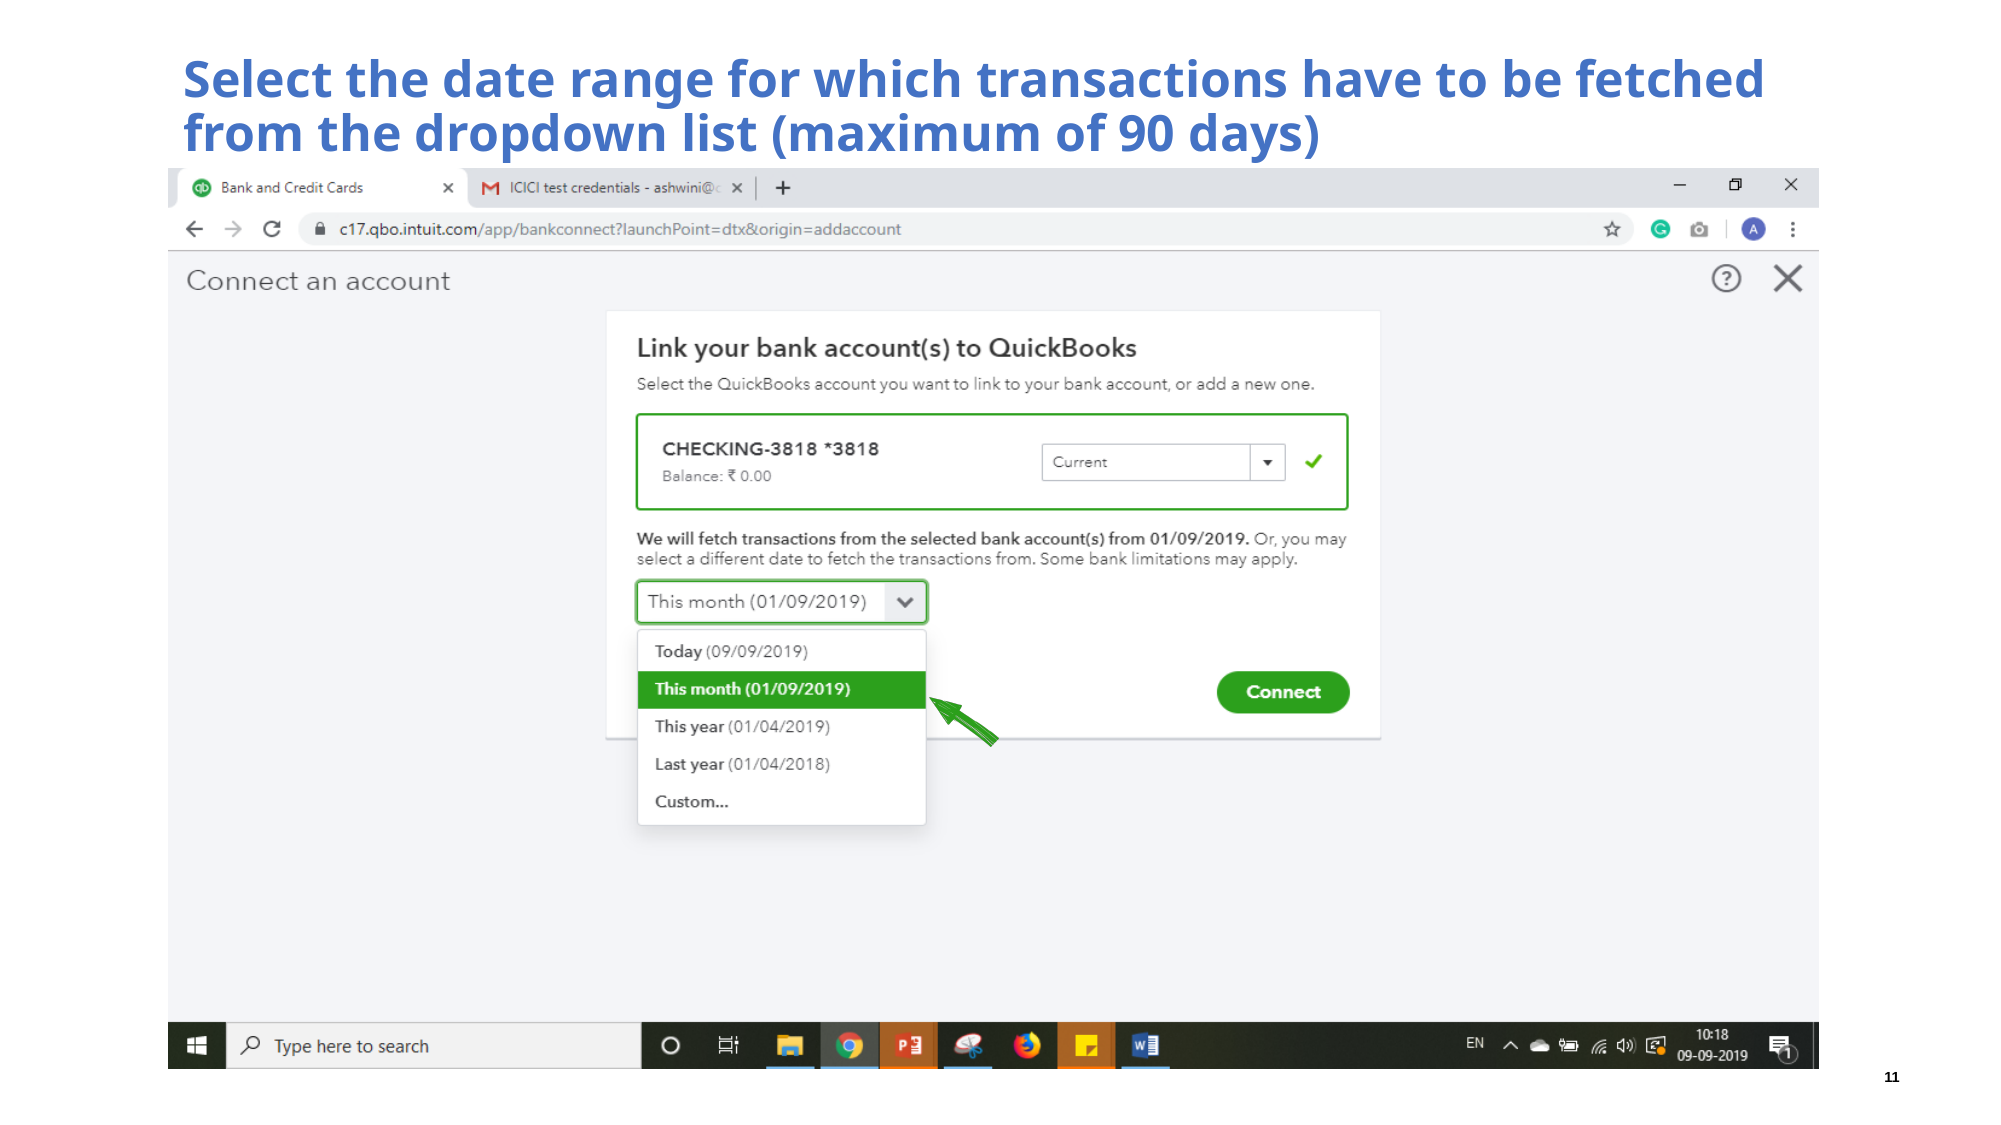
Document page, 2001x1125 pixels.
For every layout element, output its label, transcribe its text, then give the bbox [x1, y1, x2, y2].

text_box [168, 168, 1819, 1069]
text_box Select the date range for which transactions have to be fetched from the dropdown list (maximum of 90 days) [168, 63, 1817, 154]
